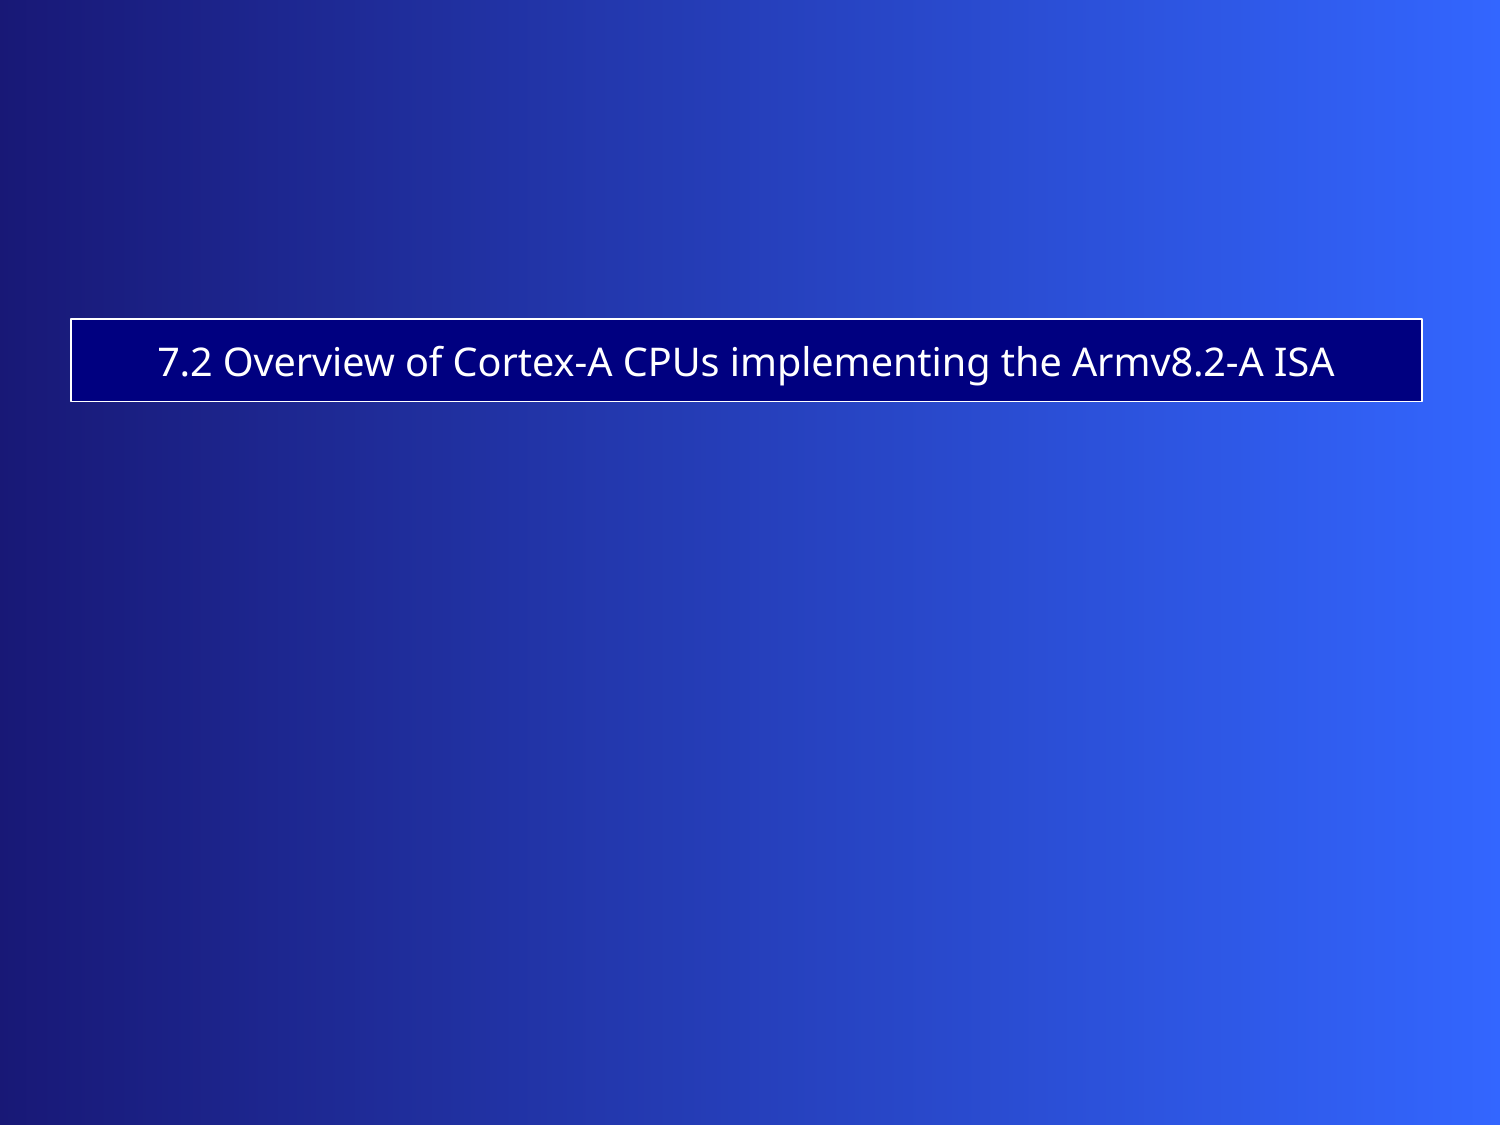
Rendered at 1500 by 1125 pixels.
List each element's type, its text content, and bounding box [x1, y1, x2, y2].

text_box Cortex-A5 (10/2009) [920, 0, 924, 318]
text_box Cortex-A5 (10/2009) [967, 402, 971, 1125]
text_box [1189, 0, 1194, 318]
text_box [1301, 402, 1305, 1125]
text_box [744, 402, 749, 1125]
text_box 7.2 Overview of Cortex-A CPUs implementing the Armv8.2-A ISA [70, 318, 1422, 402]
text_box [744, 0, 749, 318]
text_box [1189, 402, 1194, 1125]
text_box Cortex-A5 (10/2009) [967, 0, 971, 318]
text_box Cortex-A5 (10/2009) [920, 402, 924, 1125]
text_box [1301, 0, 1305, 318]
